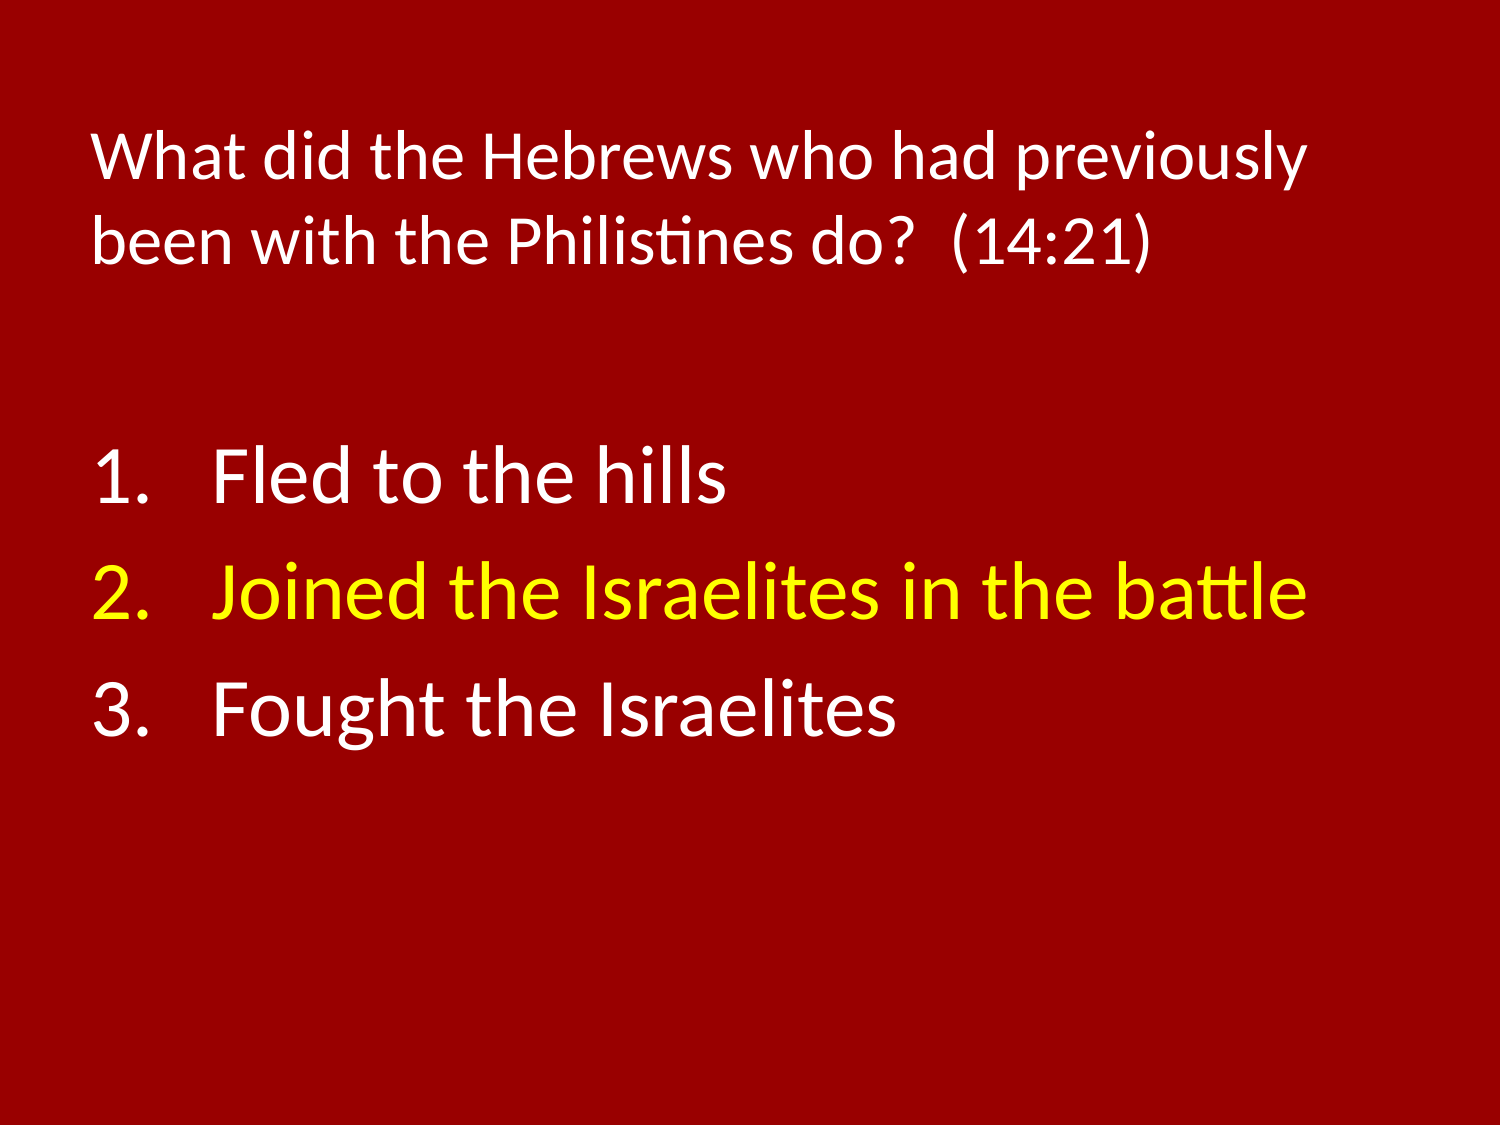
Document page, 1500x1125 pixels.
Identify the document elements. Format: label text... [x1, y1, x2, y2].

list Fled to the hills Joined the Israelites in the battle Fought the Israelites [75, 412, 1425, 1005]
title What did the Hebrews who had previously been with the Philistines do? (14:21) [75, 99, 1425, 288]
